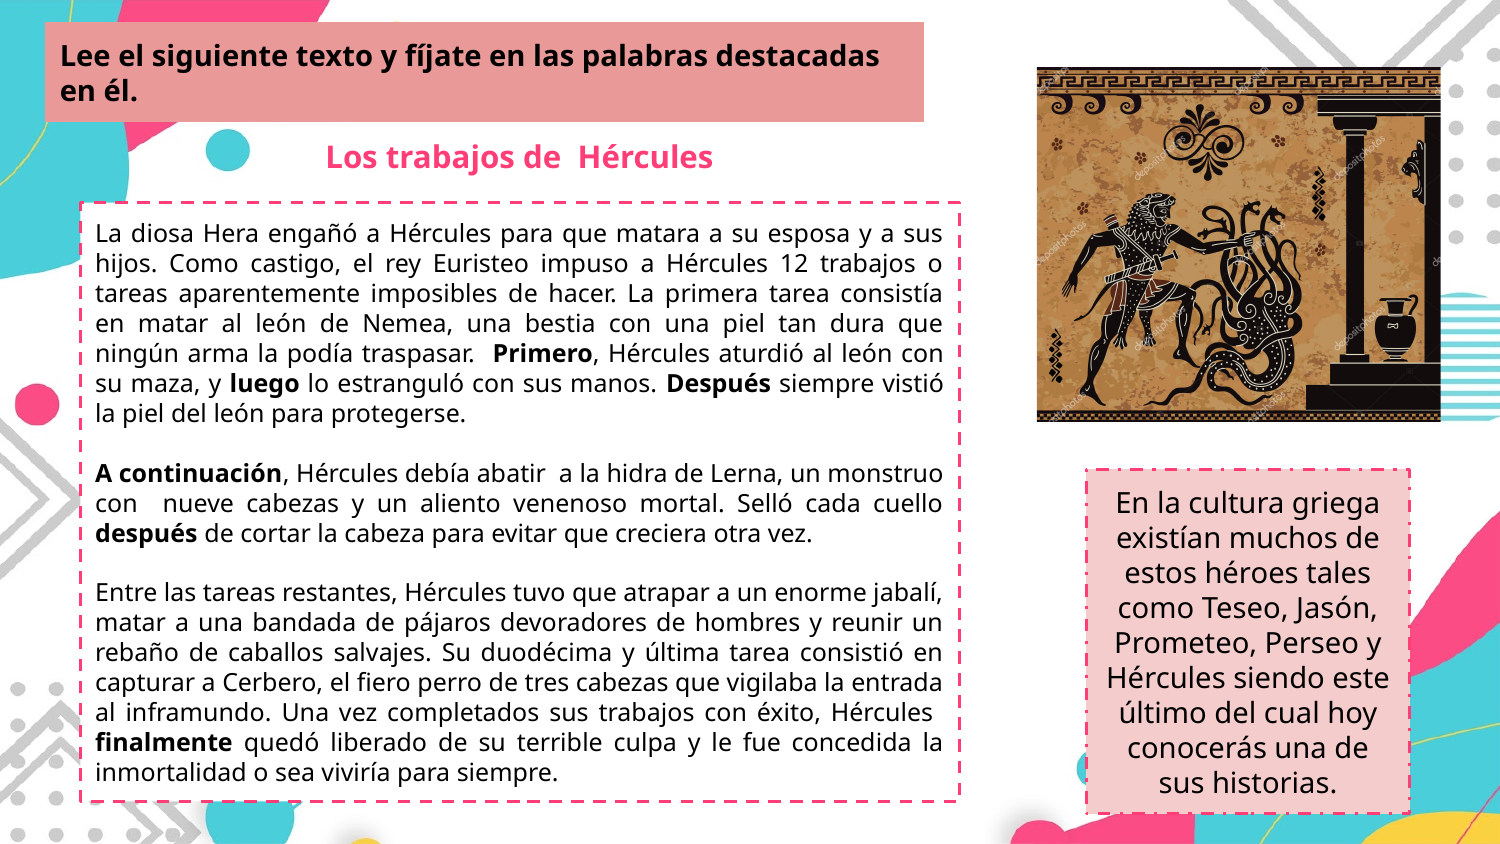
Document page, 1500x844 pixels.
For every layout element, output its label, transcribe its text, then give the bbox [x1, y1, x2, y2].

picture [0, 0, 1500, 844]
text_box En la cultura griega existían muchos de estos héroes tales como Teseo, Jasón, Prometeo, Perseo y Hércules siendo este último del cual hoy conocerás una de sus historias. [1086, 469, 1410, 814]
text_box La diosa Hera engañó a Hércules para que matara a su esposa y a sus hijos. Como castigo, el rey Euristeo impuso a Hércules 12 trabajos o tareas aparentemente imposibles de hacer. La primera tarea consistía en matar al león de Nemea, una bestia con una piel tan dura que ningún arma la podía traspasar. Primero, Hércules aturdió al león con su maza, y luego lo estranguló con sus manos. Después siempre vistió la piel del león para protegerse. A continuación, Hércules debía abatir a la hidra de Lerna, un monstruo con nueve cabezas y un aliento venenoso mortal. Selló cada cuello después de cortar la cabeza para evitar que creciera otra vez. Entre las tareas restantes, Hércules tuvo que atrapar a un enorme jabalí, matar a una bandada de pájaros devoradores de hombres y reunir un rebaño de caballos salvajes. Su duodécima y última tarea consistió en capturar a Cerbero, el fiero perro de tres cabezas que vigilaba la entrada al inframundo. Una vez completados sus trabajos con éxito, Hércules finalmente quedó liberado de su terrible culpa y le fue concedida la inmortalidad o sea viviría para siempre. [80, 202, 960, 802]
text_box Los trabajos de Hércules [254, 122, 786, 190]
text_box Lee el siguiente texto y fíjate en las palabras destacadas en él. [44, 22, 924, 122]
